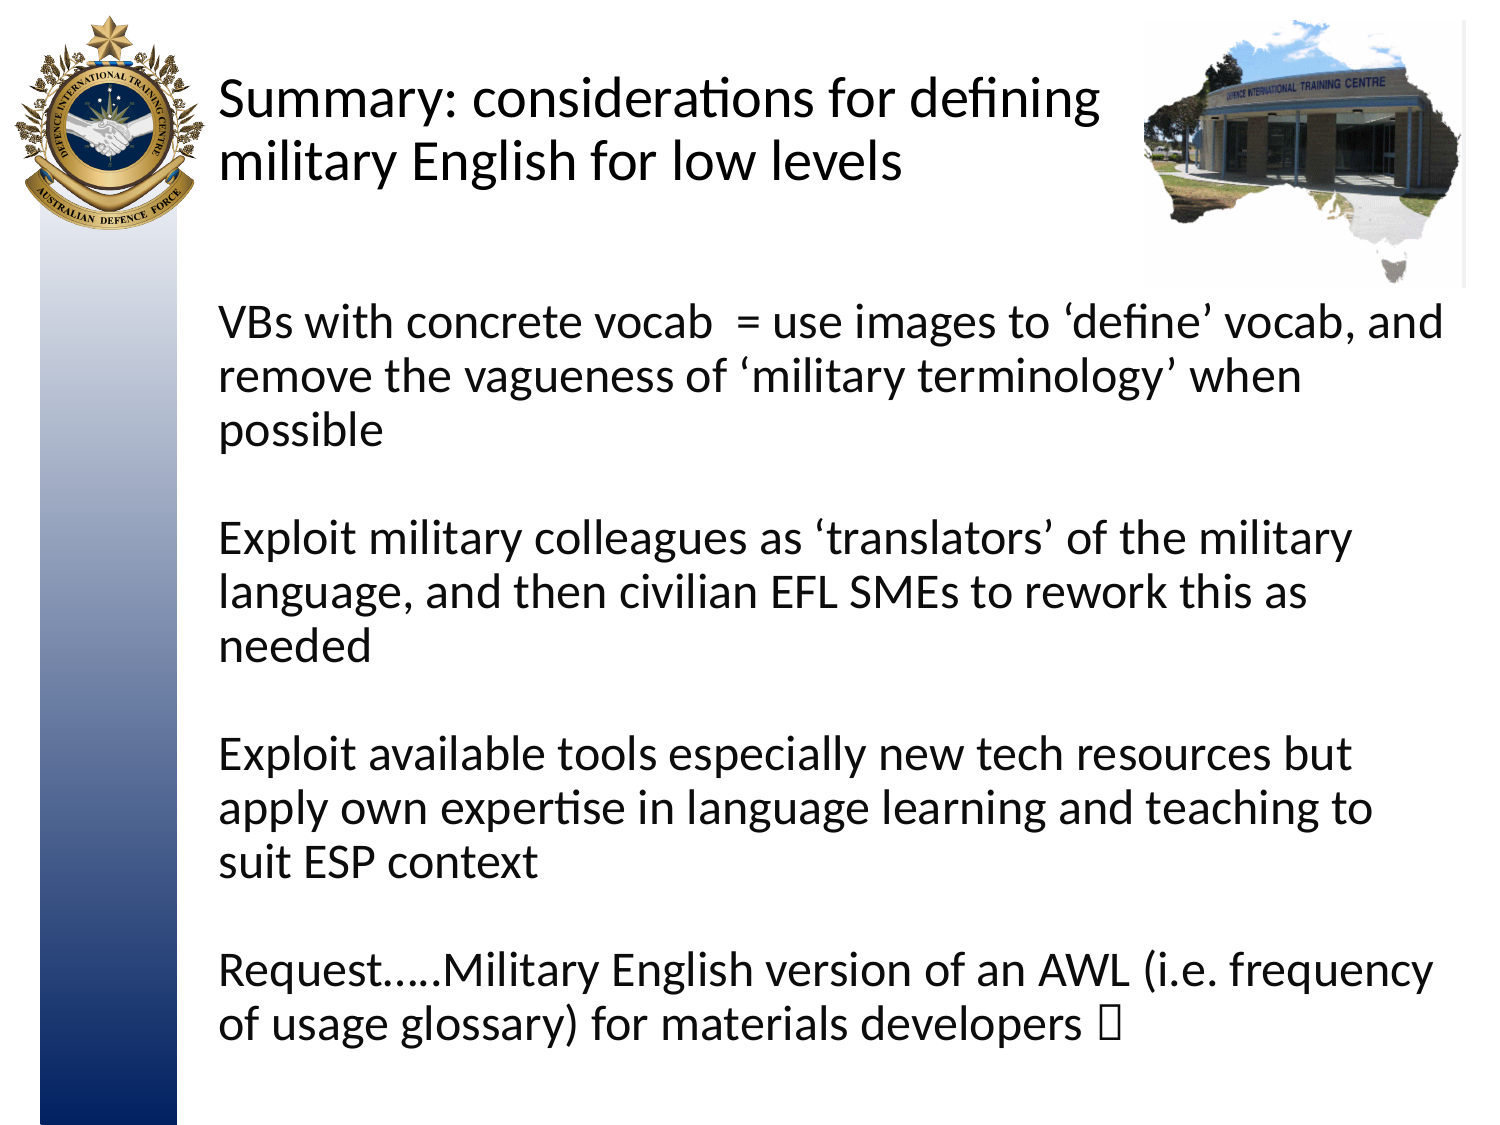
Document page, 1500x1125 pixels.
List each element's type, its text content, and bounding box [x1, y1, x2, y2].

picture [1143, 20, 1467, 288]
picture [11, 13, 207, 232]
title Summary: considerations for defining military English for low levels [203, 59, 1138, 208]
list VBs with concrete vocab = use images to ‘define’ vocab, and remove the vagueness of ‘military terminology’ when possible Exploit military colleagues as ‘translators’ of the military language, and then civilian EFL SMEs to rework this as needed Exploit available tools especially new tech resources but apply own expertise in language learning and teaching to suit ESP context Request…..Military English version of an AWL (i.e. frequency of usage glossary) for materials developers  [203, 287, 1467, 1053]
